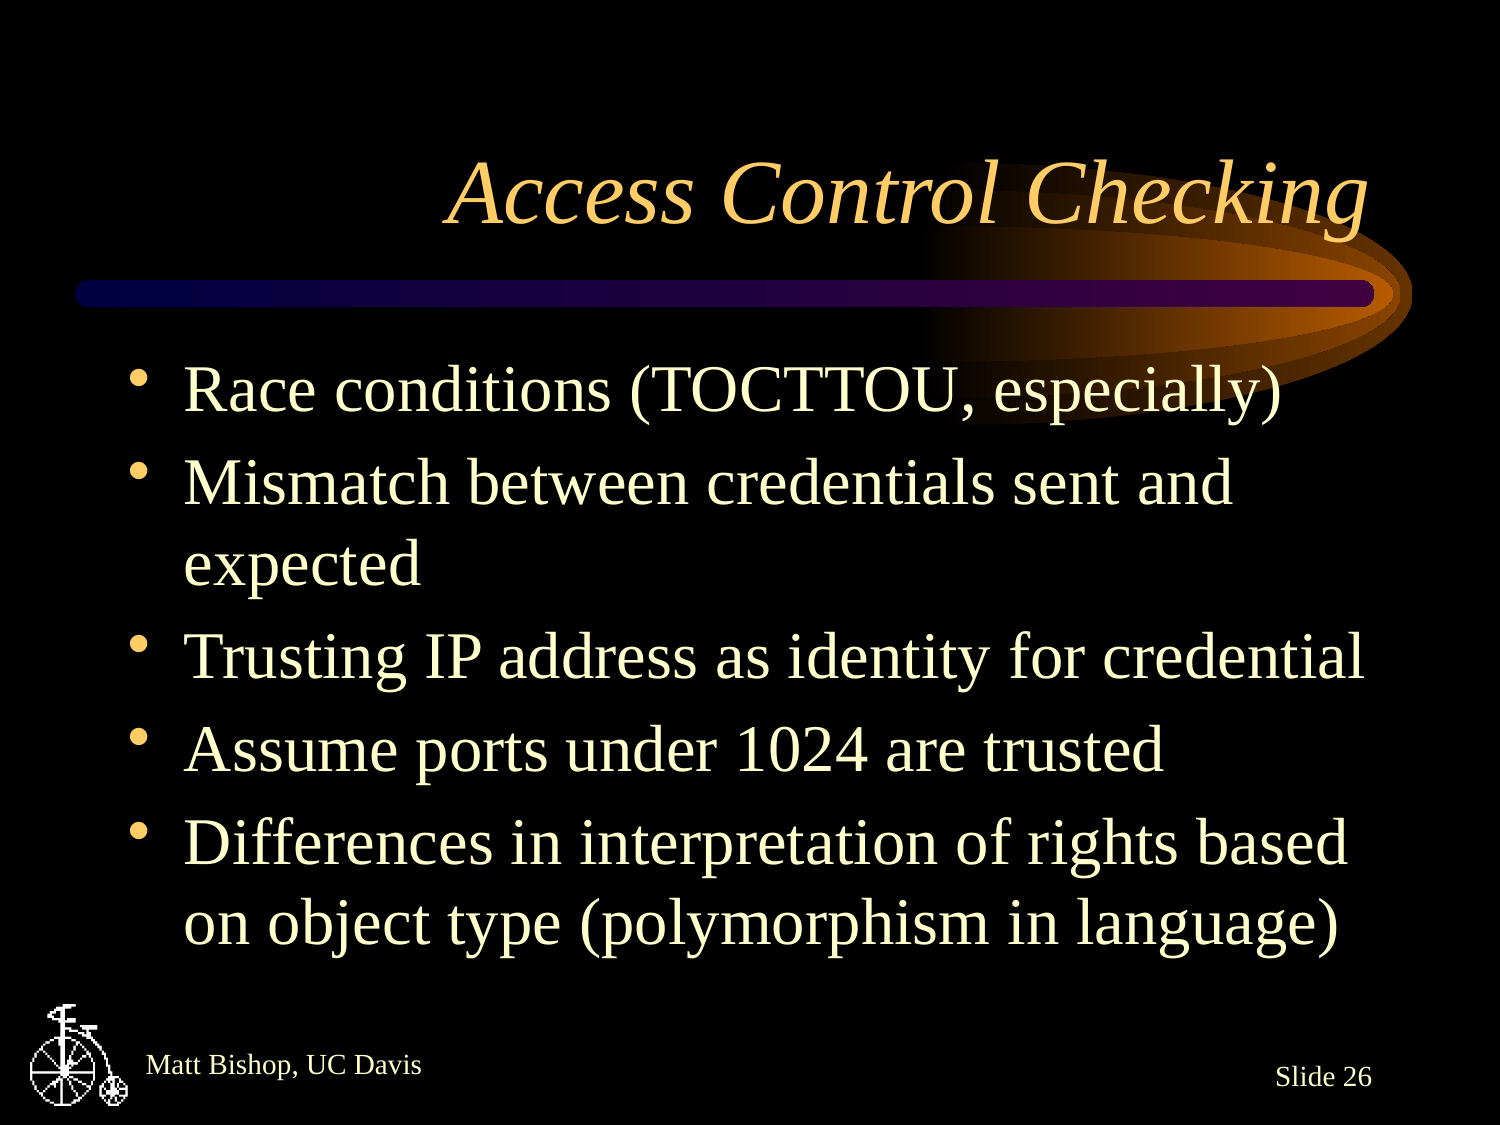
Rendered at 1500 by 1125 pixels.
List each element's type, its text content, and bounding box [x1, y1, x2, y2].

list Race conditions (TOCTTOU, especially) Mismatch between credentials sent and expected Trusting IP address as identity for credential Assume ports under 1024 are trusted Differences in interpretation of rights based on object type (polymorphism in language) [112, 337, 1388, 1013]
title Access Control Checking [112, 62, 1388, 251]
picture [30, 1004, 134, 1106]
slide_number Slide 26 [1074, 1037, 1388, 1113]
